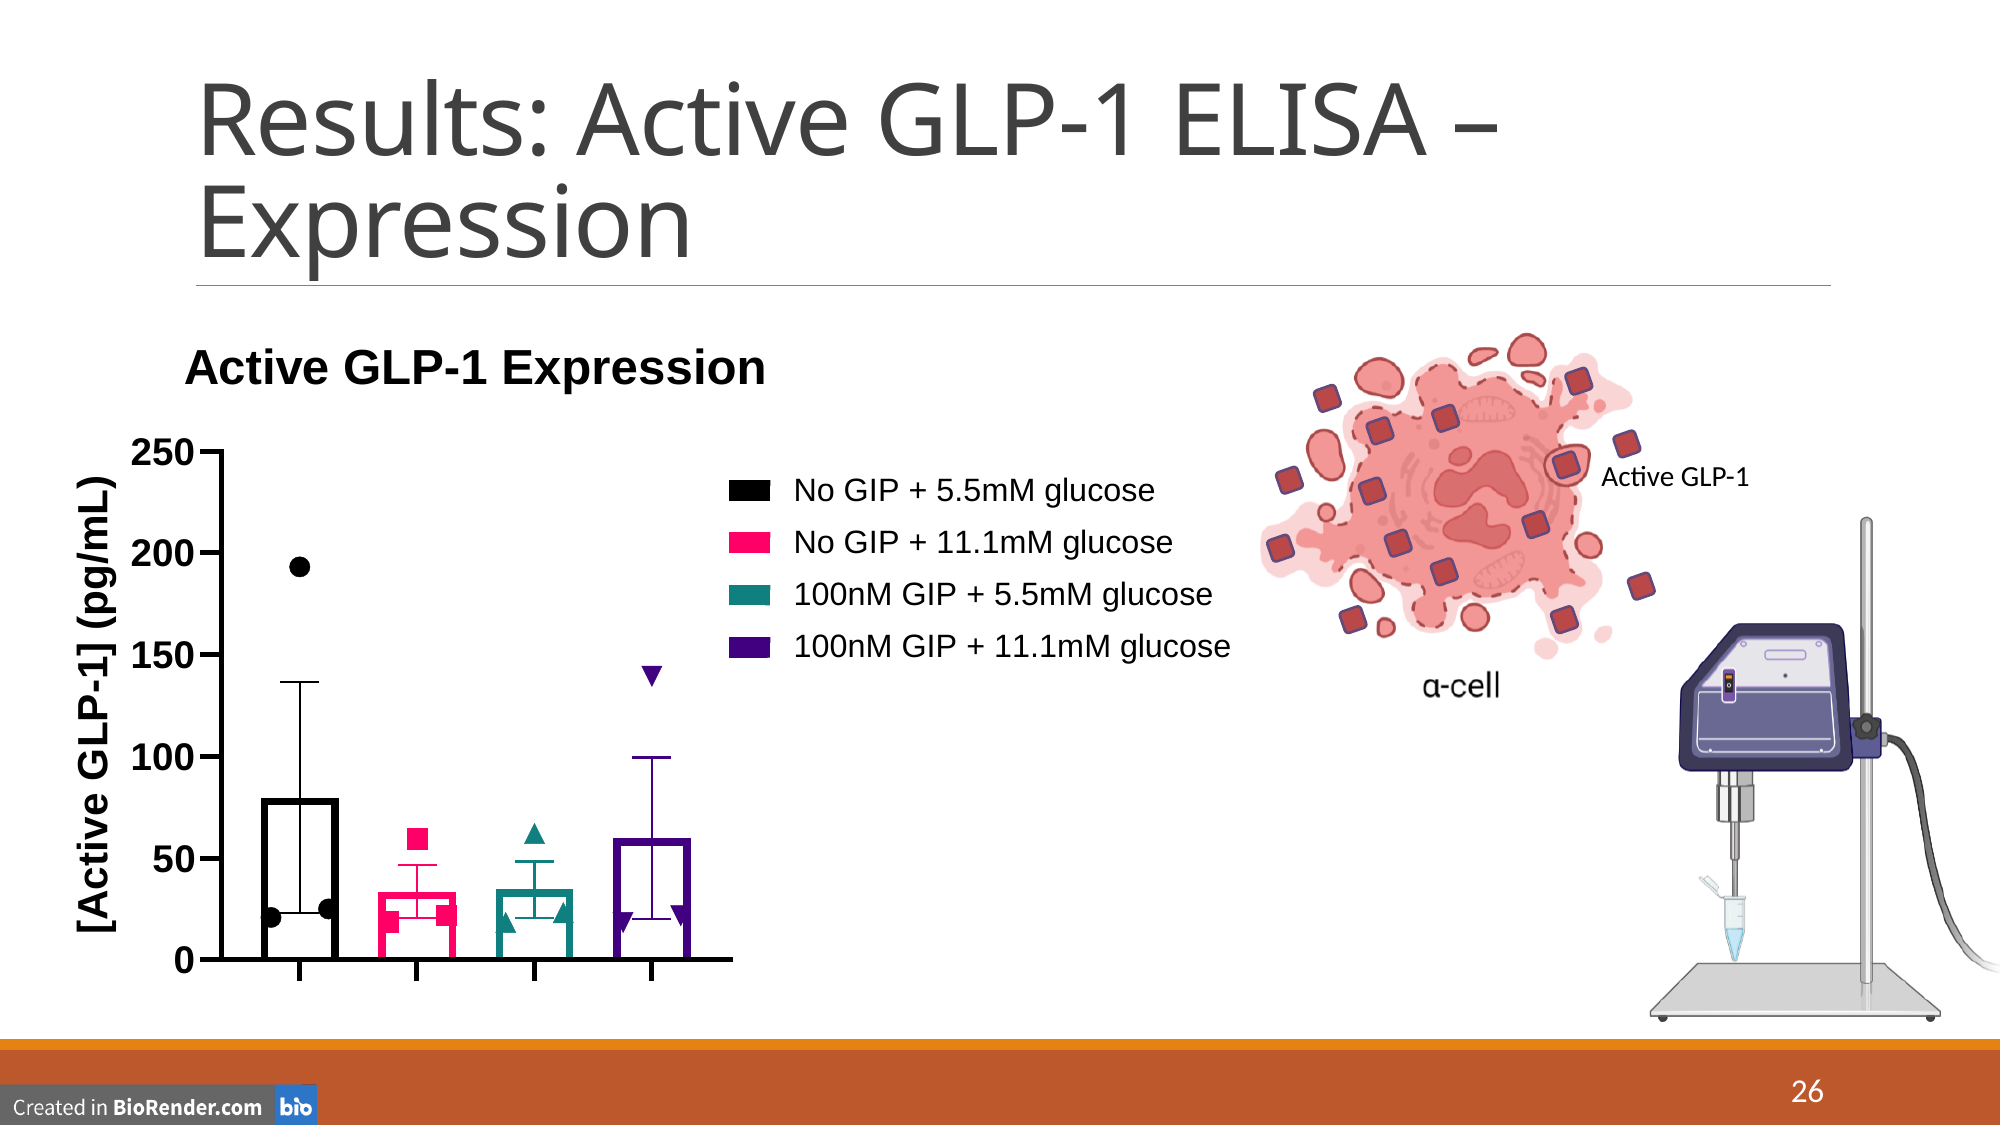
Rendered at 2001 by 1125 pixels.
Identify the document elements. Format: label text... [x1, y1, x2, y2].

slide_number 26 [1624, 1059, 1840, 1120]
picture [0, 303, 1248, 989]
picture [0, 1080, 317, 1125]
title Results: Active GLP-1 ELISA – Expression [180, 47, 1830, 285]
picture [1251, 327, 2000, 1038]
text_box Active GLP-1 [1659, 449, 1765, 500]
